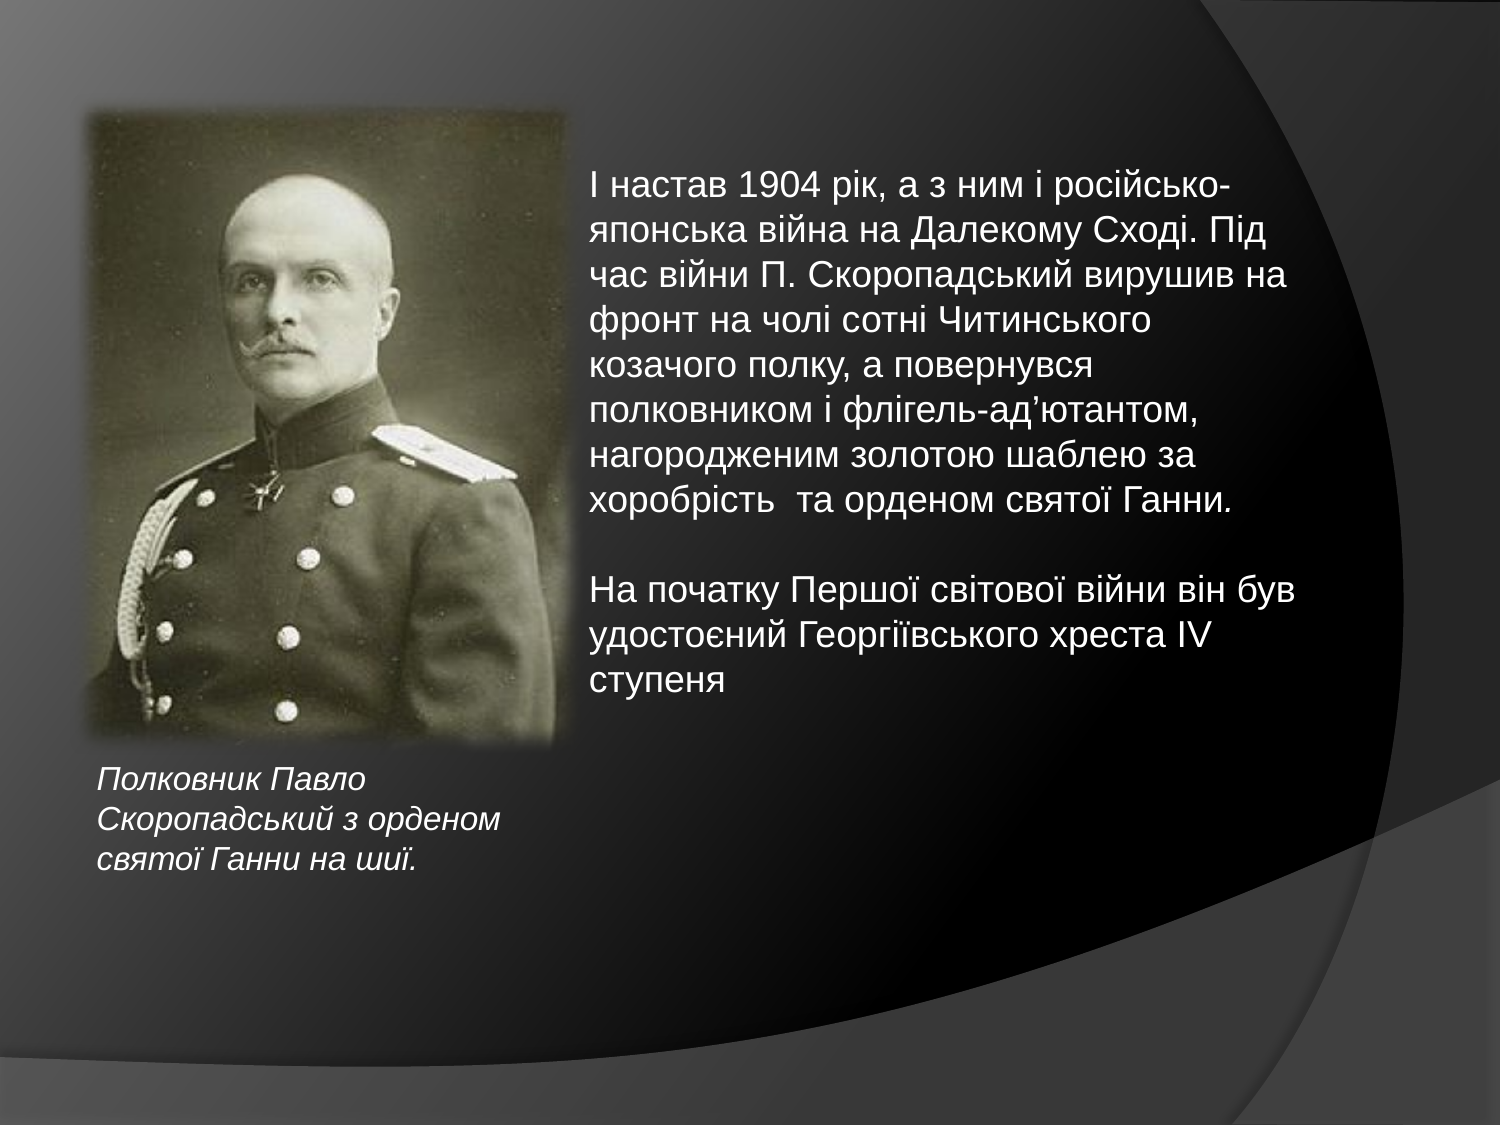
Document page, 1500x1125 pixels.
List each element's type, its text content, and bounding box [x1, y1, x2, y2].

text_box Полковник Павло Скоропадський з орденом святої Ганни на шиї. [81, 765, 575, 885]
picture [70, 93, 585, 755]
text_box І настав 1904 рік, а з ним і російсько-японська війна на Далекому Сході. Під час війни П. Скоропадський вирушив на фронт на чолі сотні Читинського козачого полку, а повернувся полковником і флігель-ад’ютантом, нагородженим золотою шаблею за хоробрість та орденом святої Ганни. На початку Першої світової війни він був удостоєний Георгіївського хреста IV ступеня [595, 152, 1325, 708]
